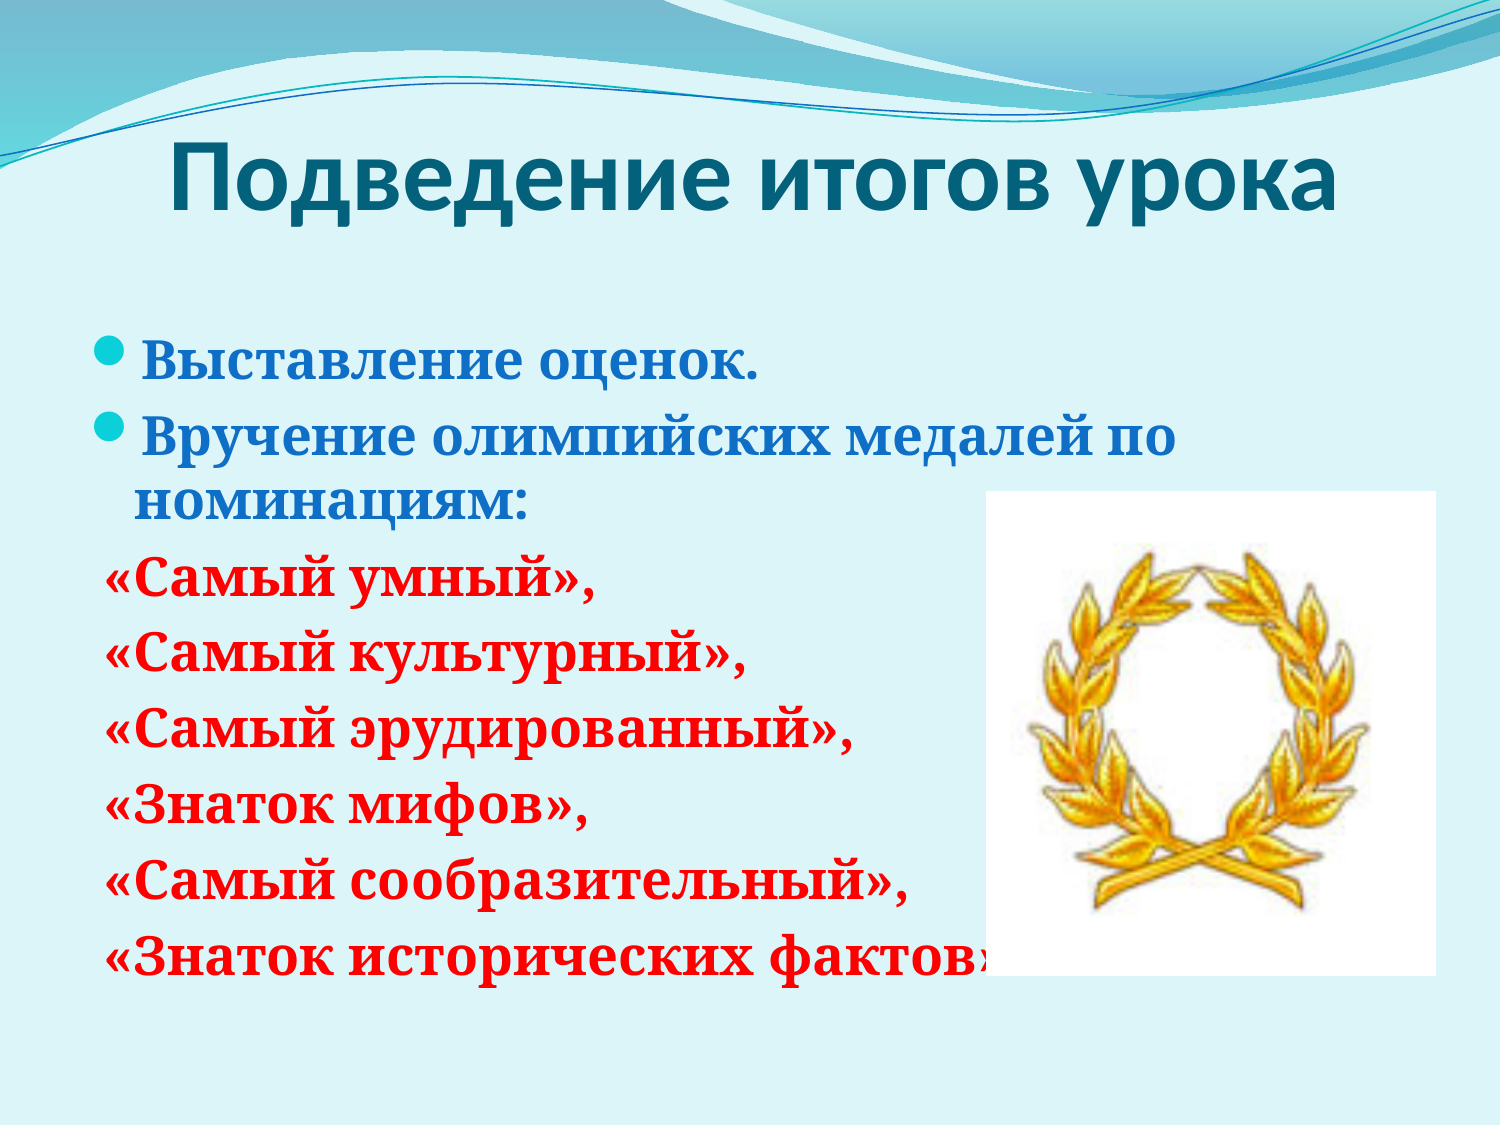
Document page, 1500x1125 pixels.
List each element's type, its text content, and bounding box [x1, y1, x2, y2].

list Выставление оценок. Вручение олимпийских медалей по номинациям: «Самый умный», «Самый культурный», «Самый эрудированный», «Знаток мифов», «Самый сообразительный», «Знаток исторических фактов». [75, 317, 1425, 1038]
title Подведение итогов урока [75, 78, 1425, 232]
picture [985, 491, 1436, 977]
